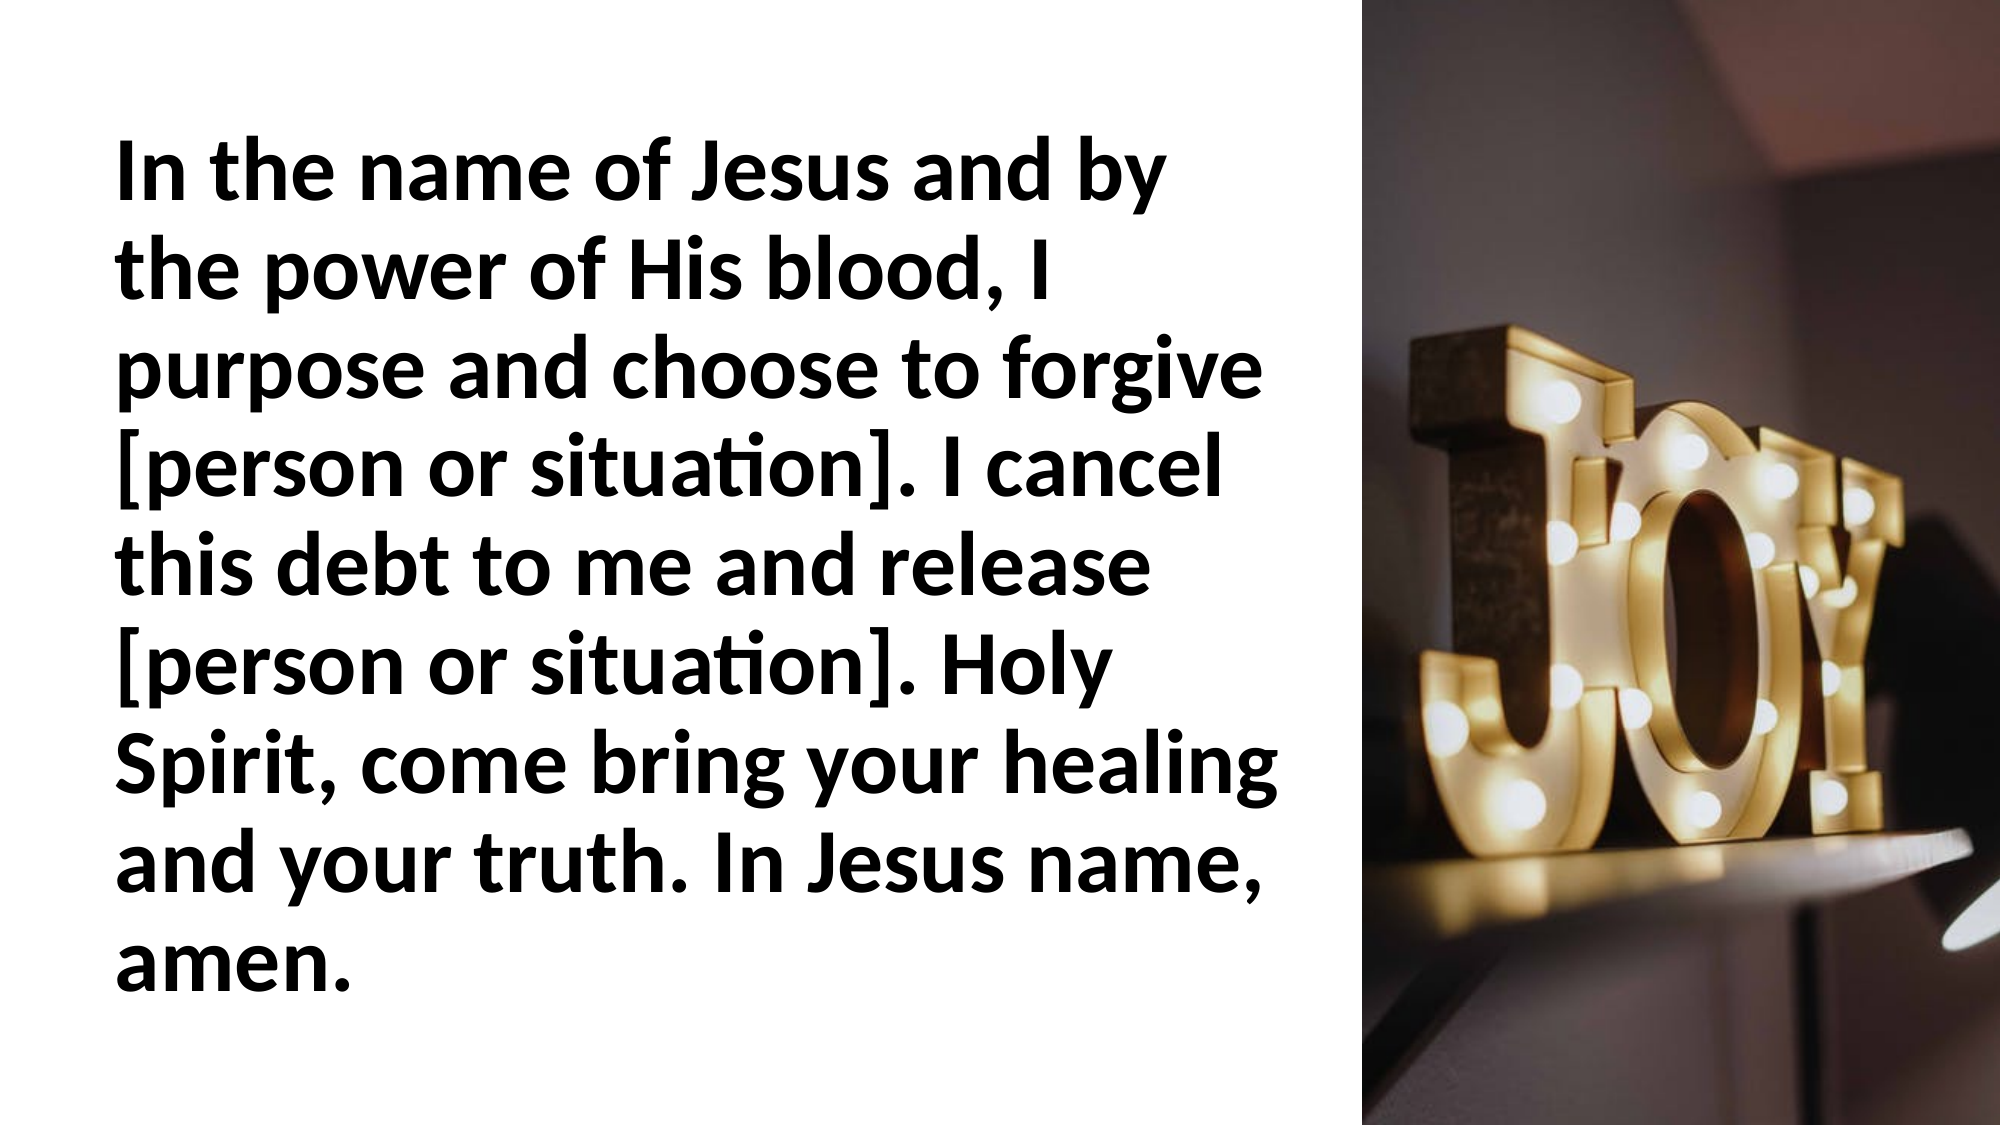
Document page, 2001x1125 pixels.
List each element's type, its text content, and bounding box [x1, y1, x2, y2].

title In the name of Jesus and by the power of His blood, I purpose and choose to forgive [person or situation]. I cancel this debt to me and release [person or situation]. Holy Spirit, come bring your healing and your truth. In Jesus name, amen. [99, 512, 1325, 730]
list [1362, 0, 2000, 1125]
